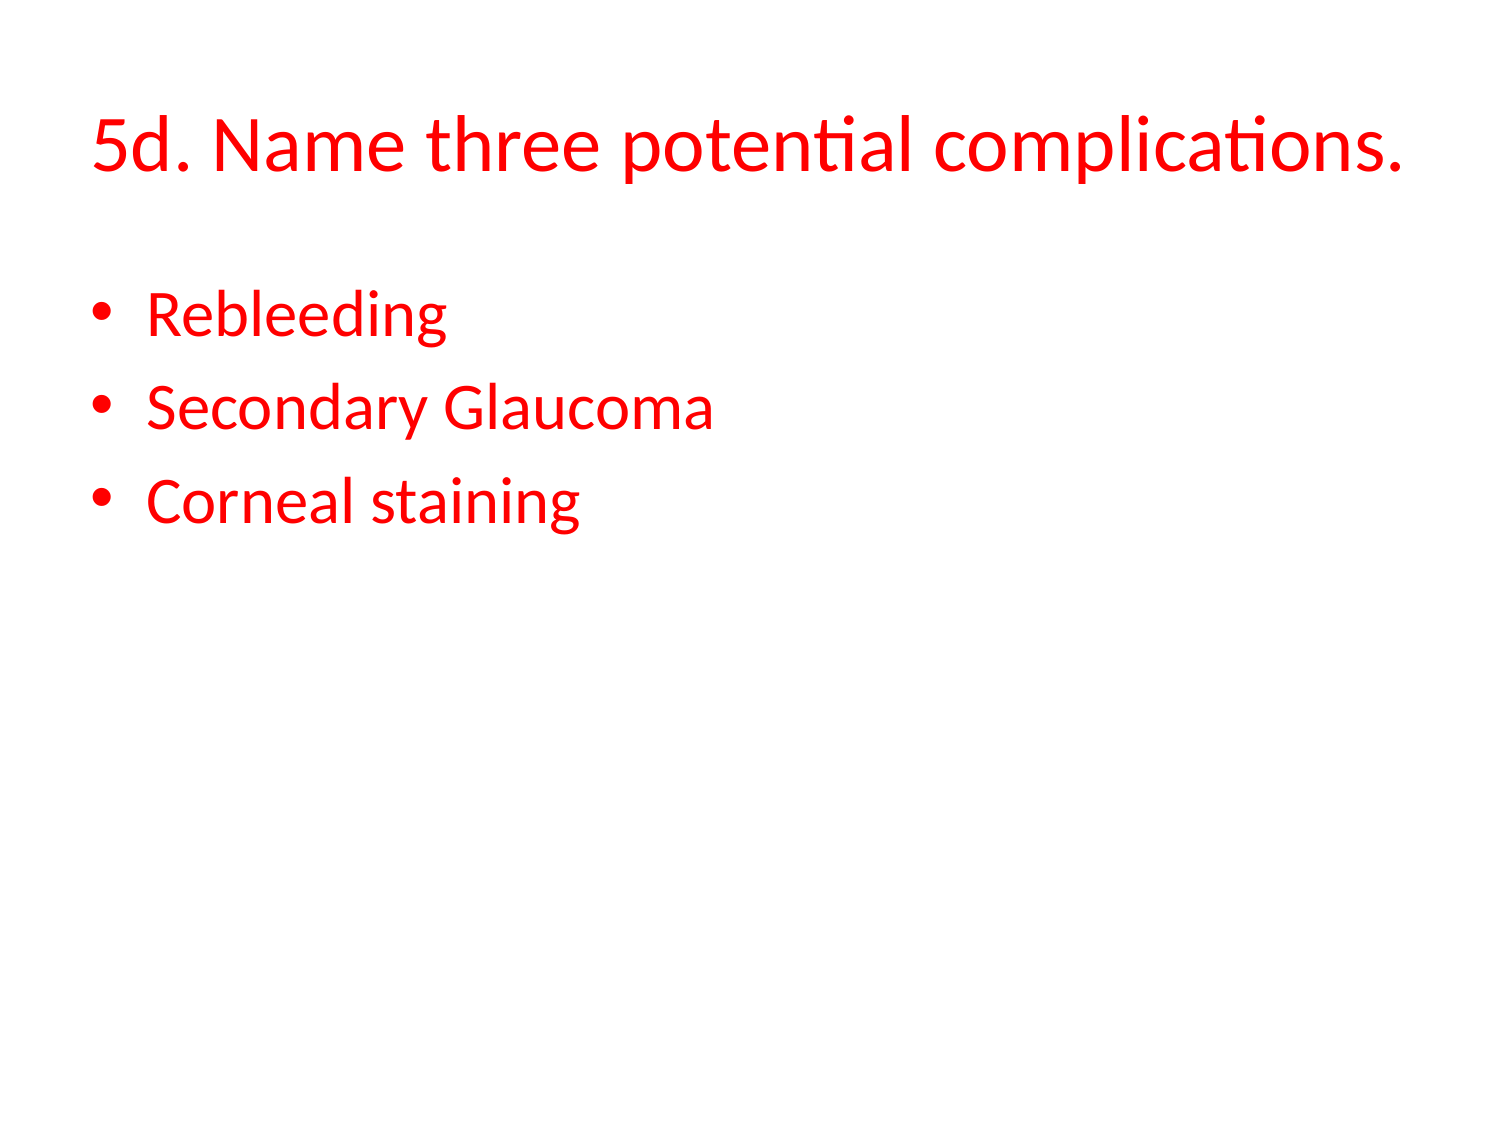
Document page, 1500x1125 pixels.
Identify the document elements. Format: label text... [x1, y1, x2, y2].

list Rebleeding Secondary Glaucoma Corneal staining [75, 262, 1425, 1005]
title 5d. Name three potential complications. [75, 45, 1425, 233]
